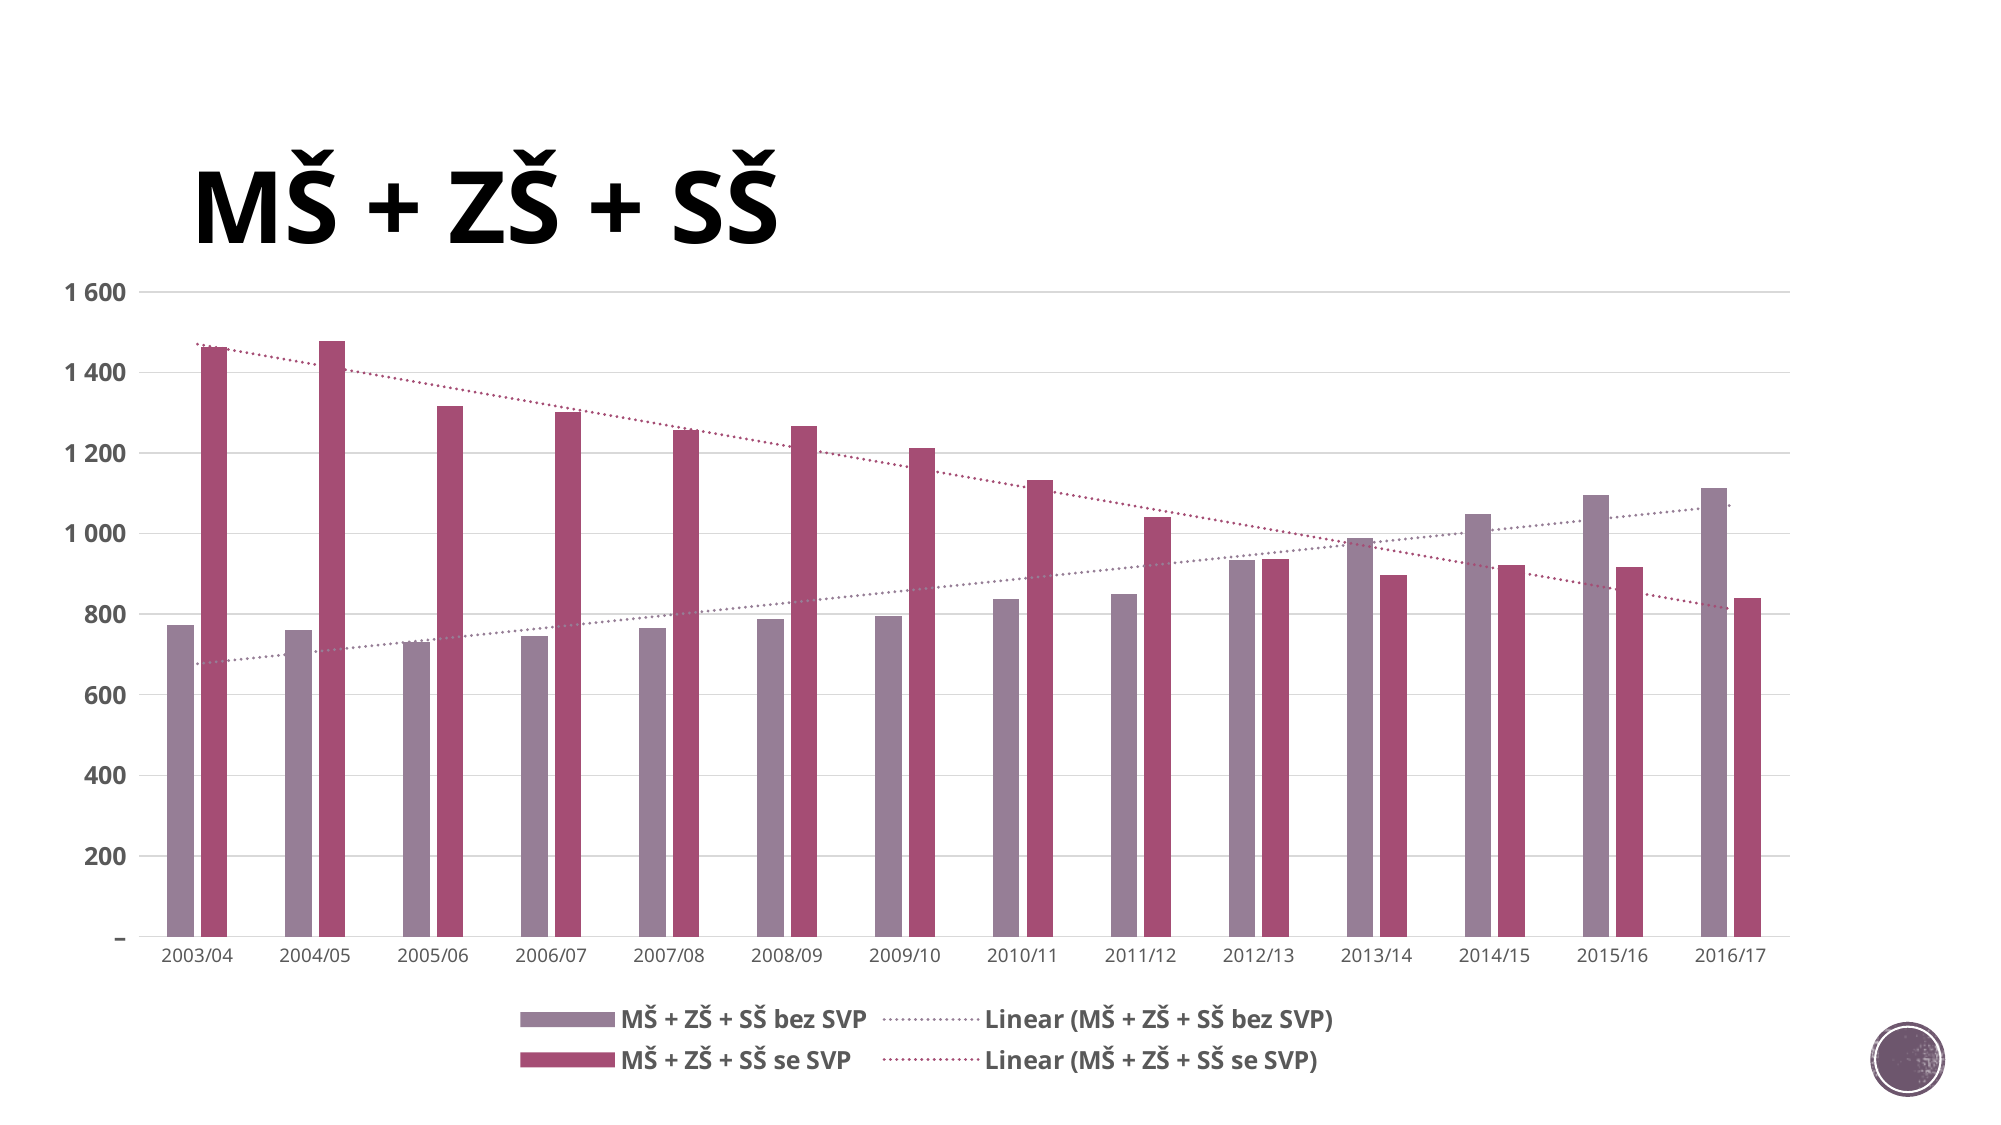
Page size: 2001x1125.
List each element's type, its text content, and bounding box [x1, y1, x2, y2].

title MŠ + ZŠ + SŠ [175, 79, 1826, 257]
chart [34, 258, 1825, 1081]
